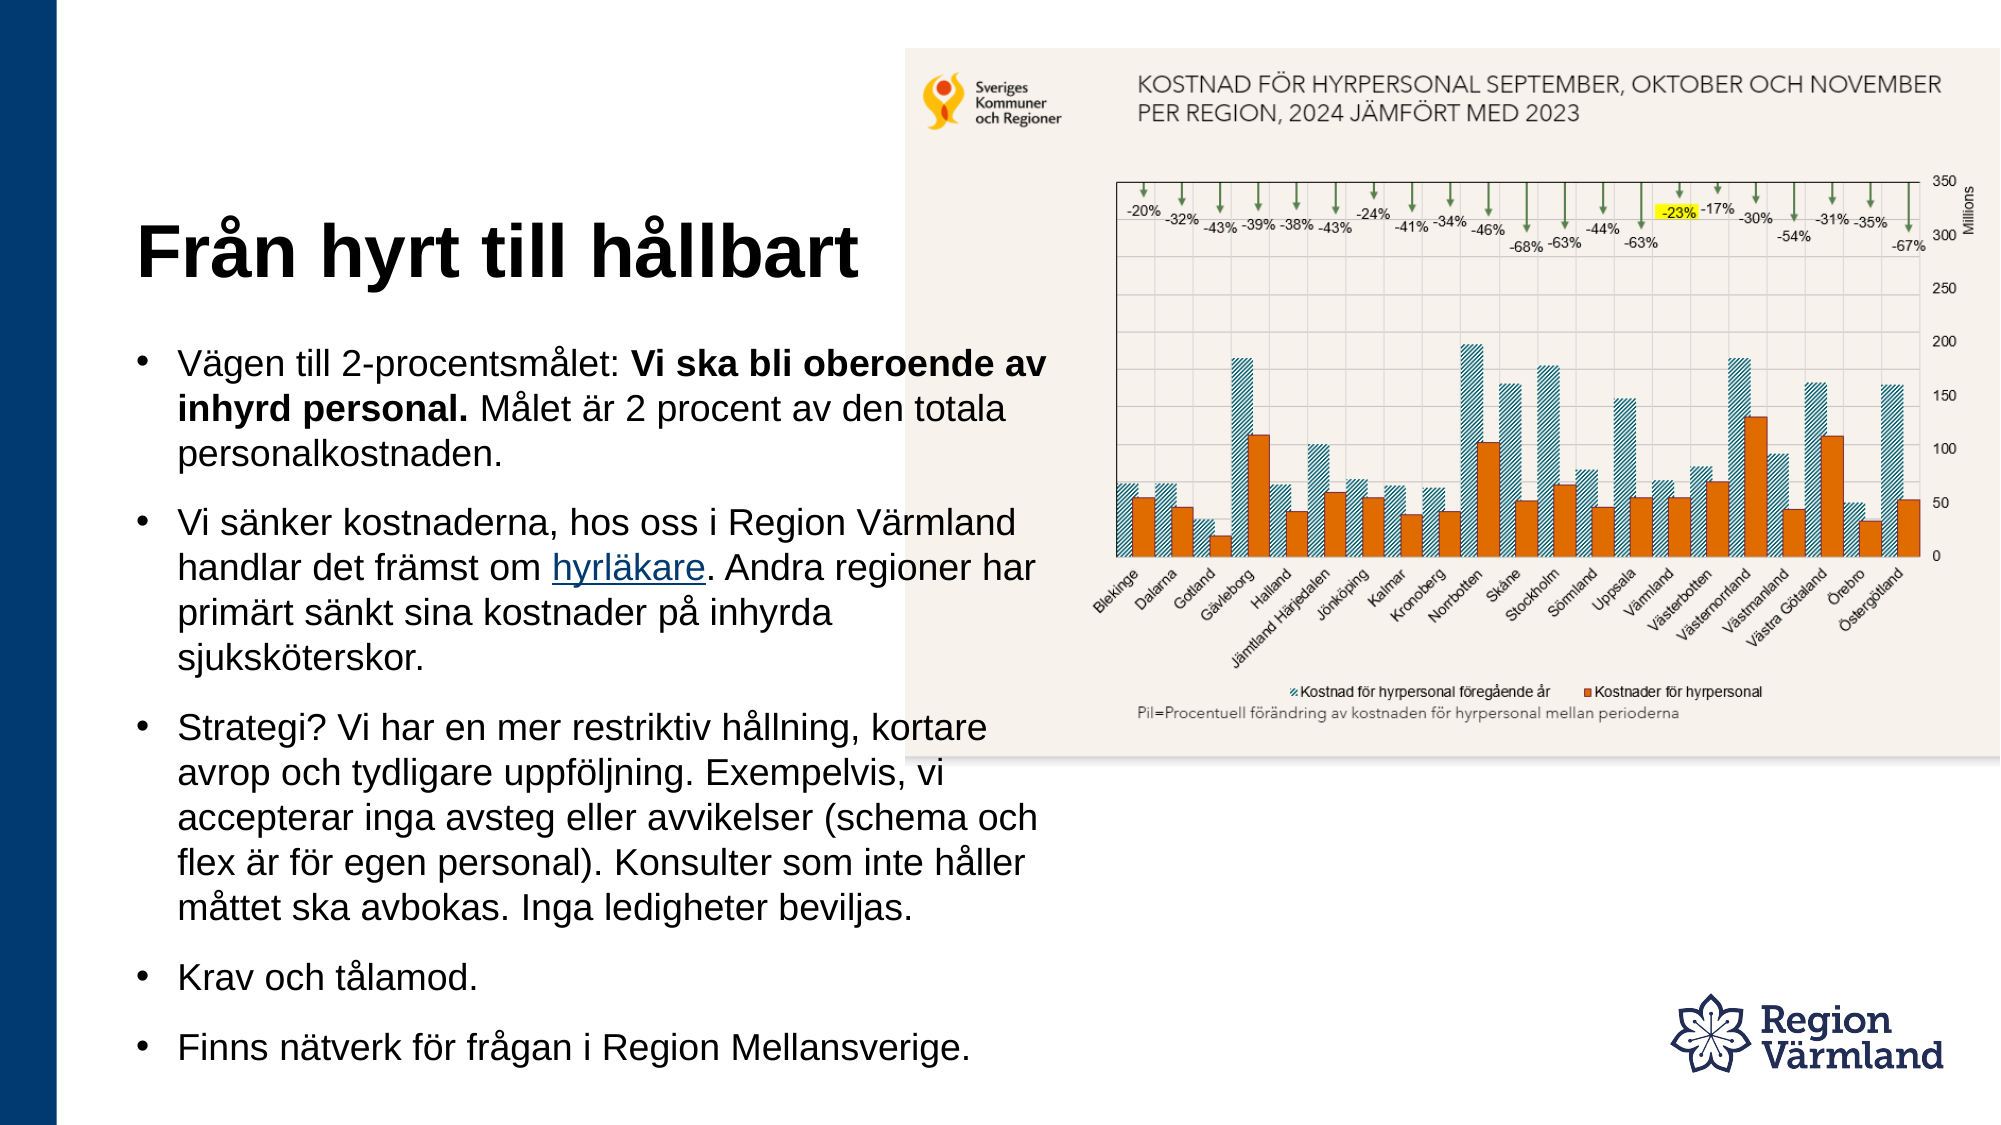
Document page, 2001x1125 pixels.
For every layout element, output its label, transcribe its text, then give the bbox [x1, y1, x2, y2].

picture [905, 48, 2000, 766]
list Vägen till 2-procentsmålet: Vi ska bli oberoende av inhyrd personal. Målet är 2 procent av den totala personalkostnaden. Vi sänker kostnaderna, hos oss i Region Värmland handlar det främst om hyrläkare. Andra regioner har primärt sänkt sina kostnader på inhyrda sjuksköterskor. Strategi? Vi har en mer restriktiv hållning, kortare avrop och tydligare uppföljning. Exempelvis, vi accepterar inga avsteg eller avvikelser (schema och flex är för egen personal). Konsulter som inte håller måttet ska avbokas. Inga ledigheter beviljas. Krav och tålamod. Finns nätverk för frågan i Region Mellansverige. [121, 330, 1069, 863]
title Från hyrt till hållbart [121, 83, 905, 301]
picture [1670, 993, 1944, 1073]
